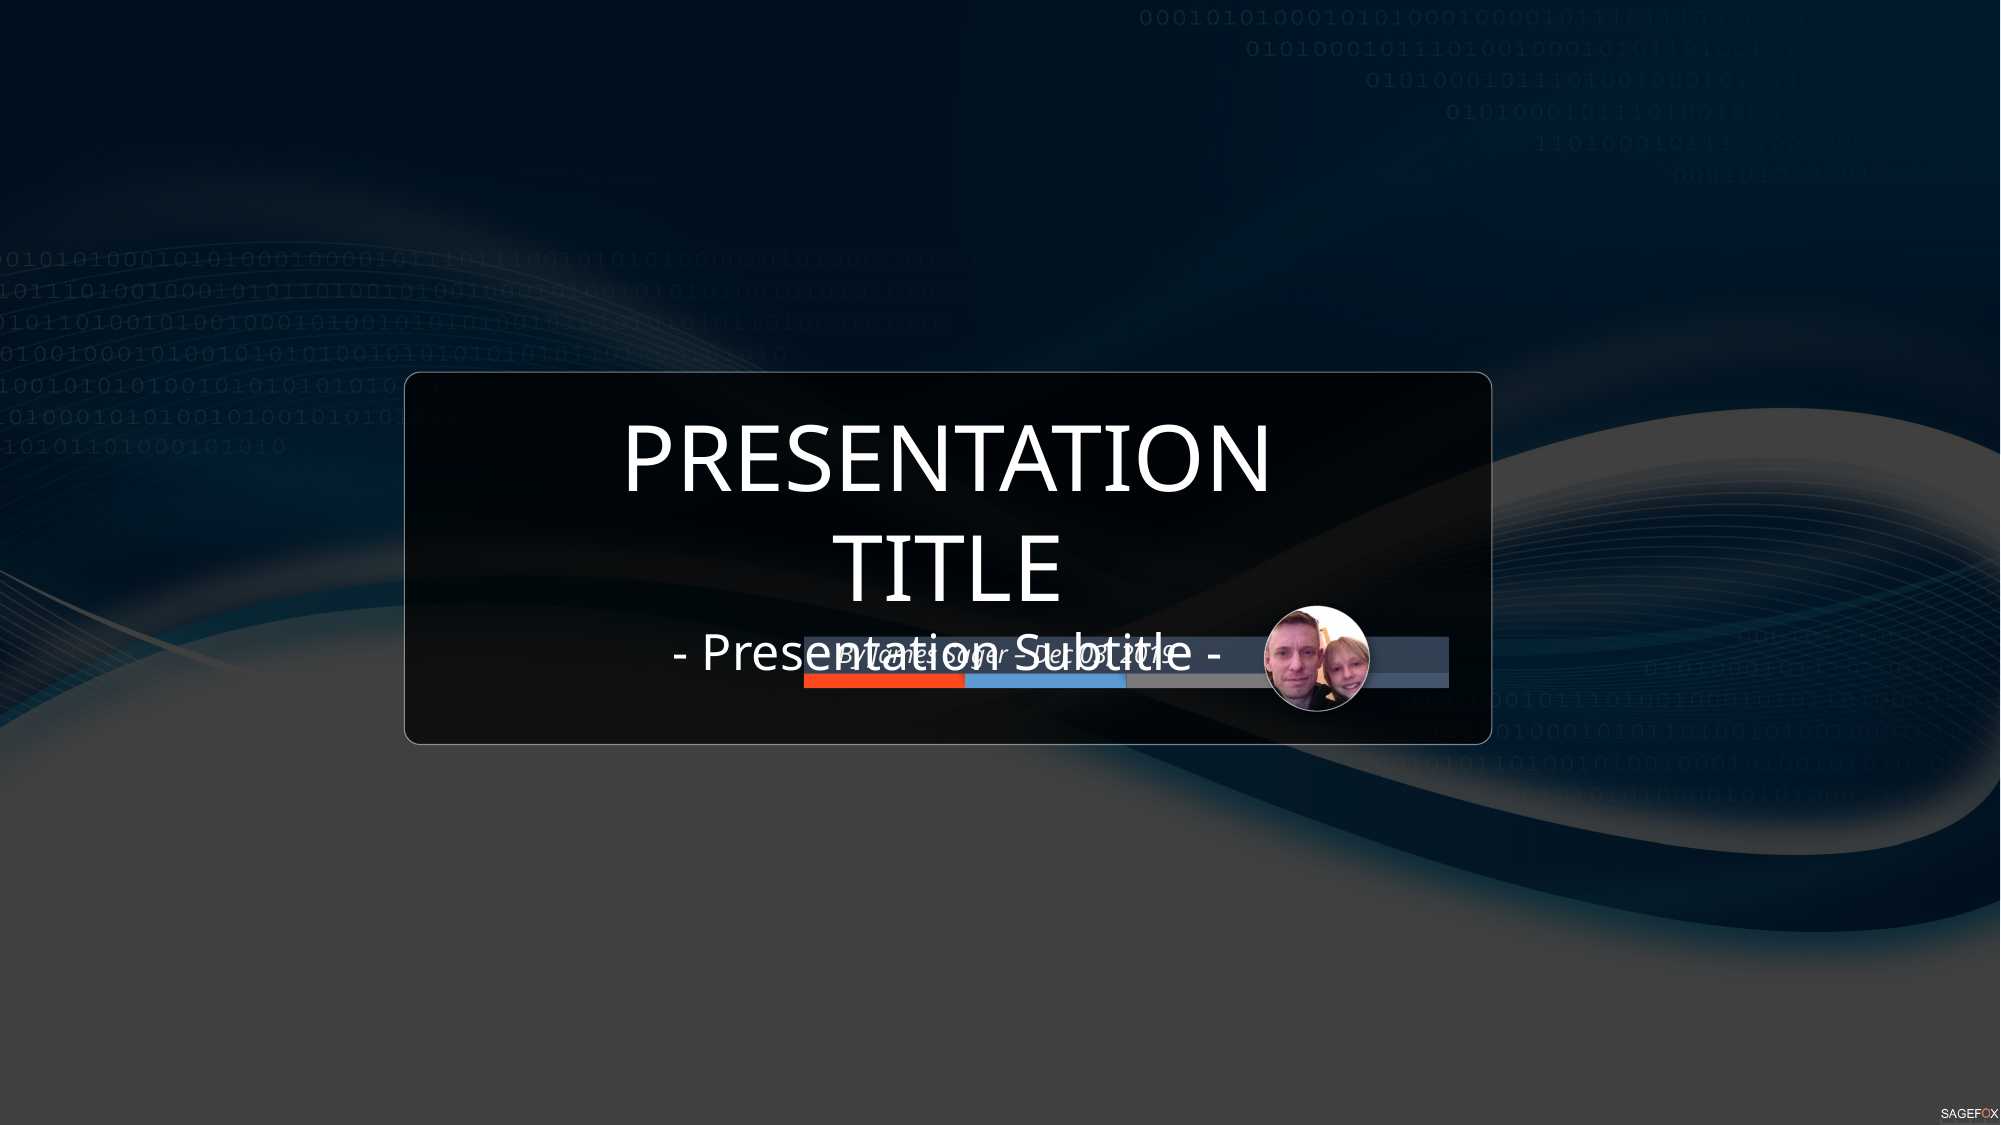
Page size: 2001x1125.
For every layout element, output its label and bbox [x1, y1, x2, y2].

picture [0, 0, 2001, 1125]
text_box [404, 372, 1492, 745]
